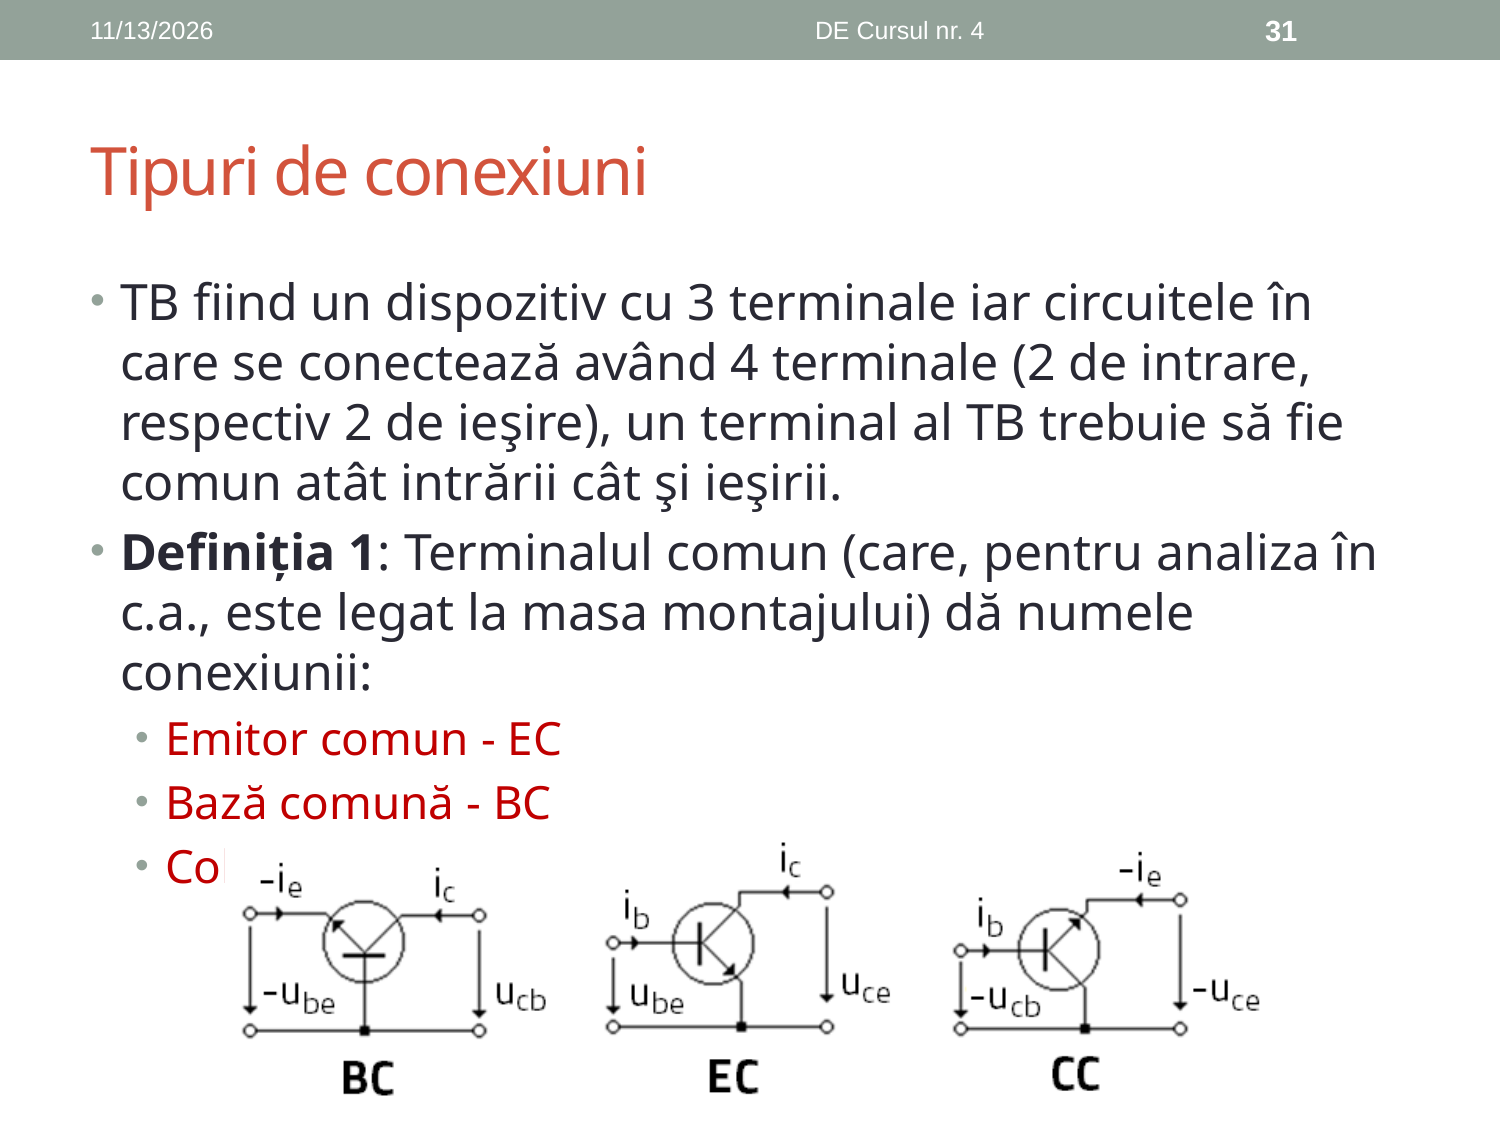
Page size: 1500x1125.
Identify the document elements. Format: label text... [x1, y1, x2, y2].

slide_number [75, 3, 550, 57]
title Tipuri de conexiuni [75, 87, 1425, 250]
slide_number 31 [1250, 3, 1425, 57]
picture [225, 835, 1275, 1113]
footer DE Cursul nr. 4 [562, 3, 1238, 57]
list TB fiind un dispozitiv cu 3 terminale iar circuitele în care se conectează având 4 terminale (2 de intrare, respectiv 2 de ieşire), un terminal al TB trebuie să fie comun atât intrării cât şi ieşirii. Definiția 1: Terminalul comun (care, pentru analiza în c.a., este legat la masa montajului) dă numele conexiunii: Emitor comun - EC Bază comună - BC Colector comun - CC [75, 262, 1425, 1063]
